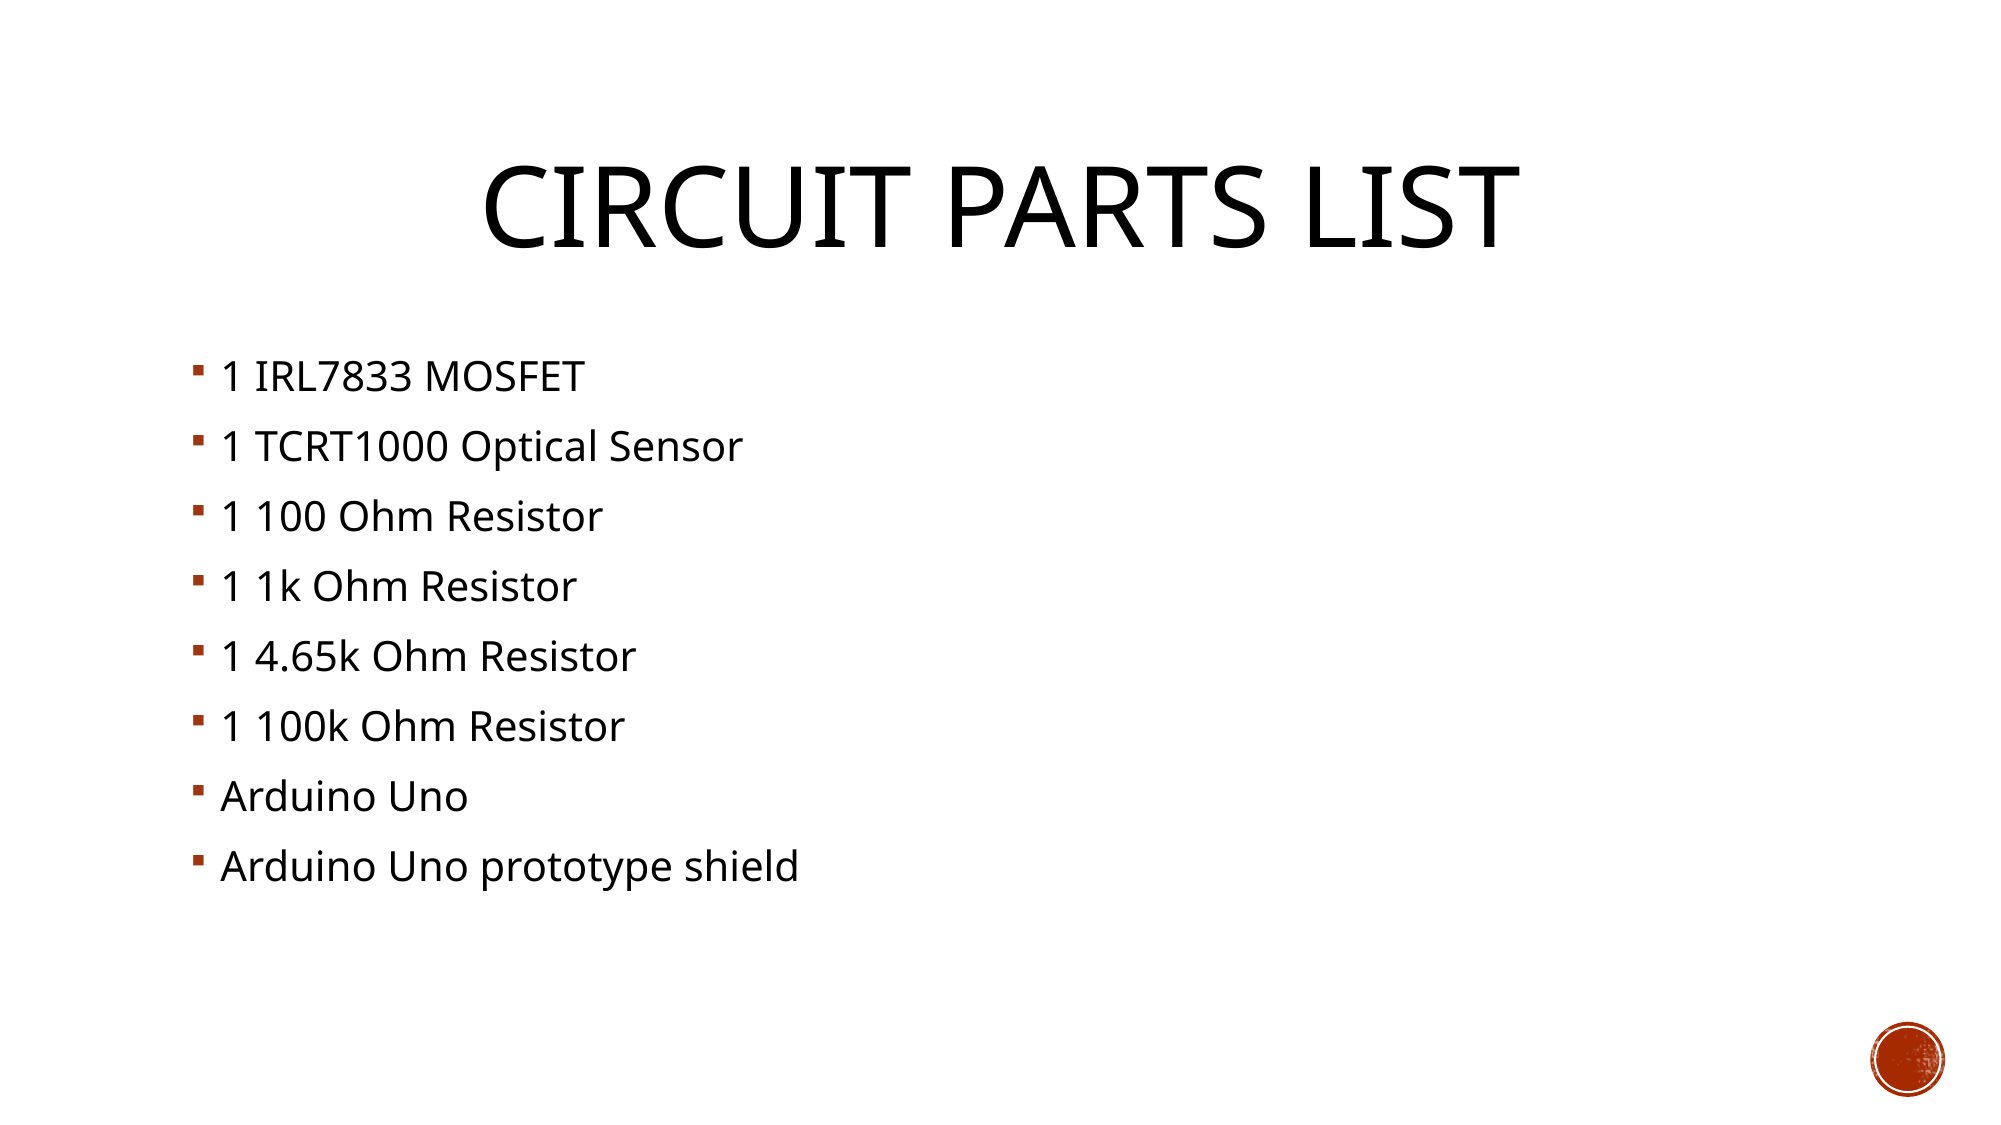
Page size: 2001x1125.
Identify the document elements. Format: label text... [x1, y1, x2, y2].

title Circuit Parts List [175, 79, 1826, 344]
list 1 IRL7833 MOSFET 1 TCRT1000 Optical Sensor 1 100 Ohm Resistor 1 1k Ohm Resistor 1 4.65k Ohm Resistor 1 100k Ohm Resistor Arduino Uno Arduino Uno prototype shield [175, 348, 1826, 1013]
